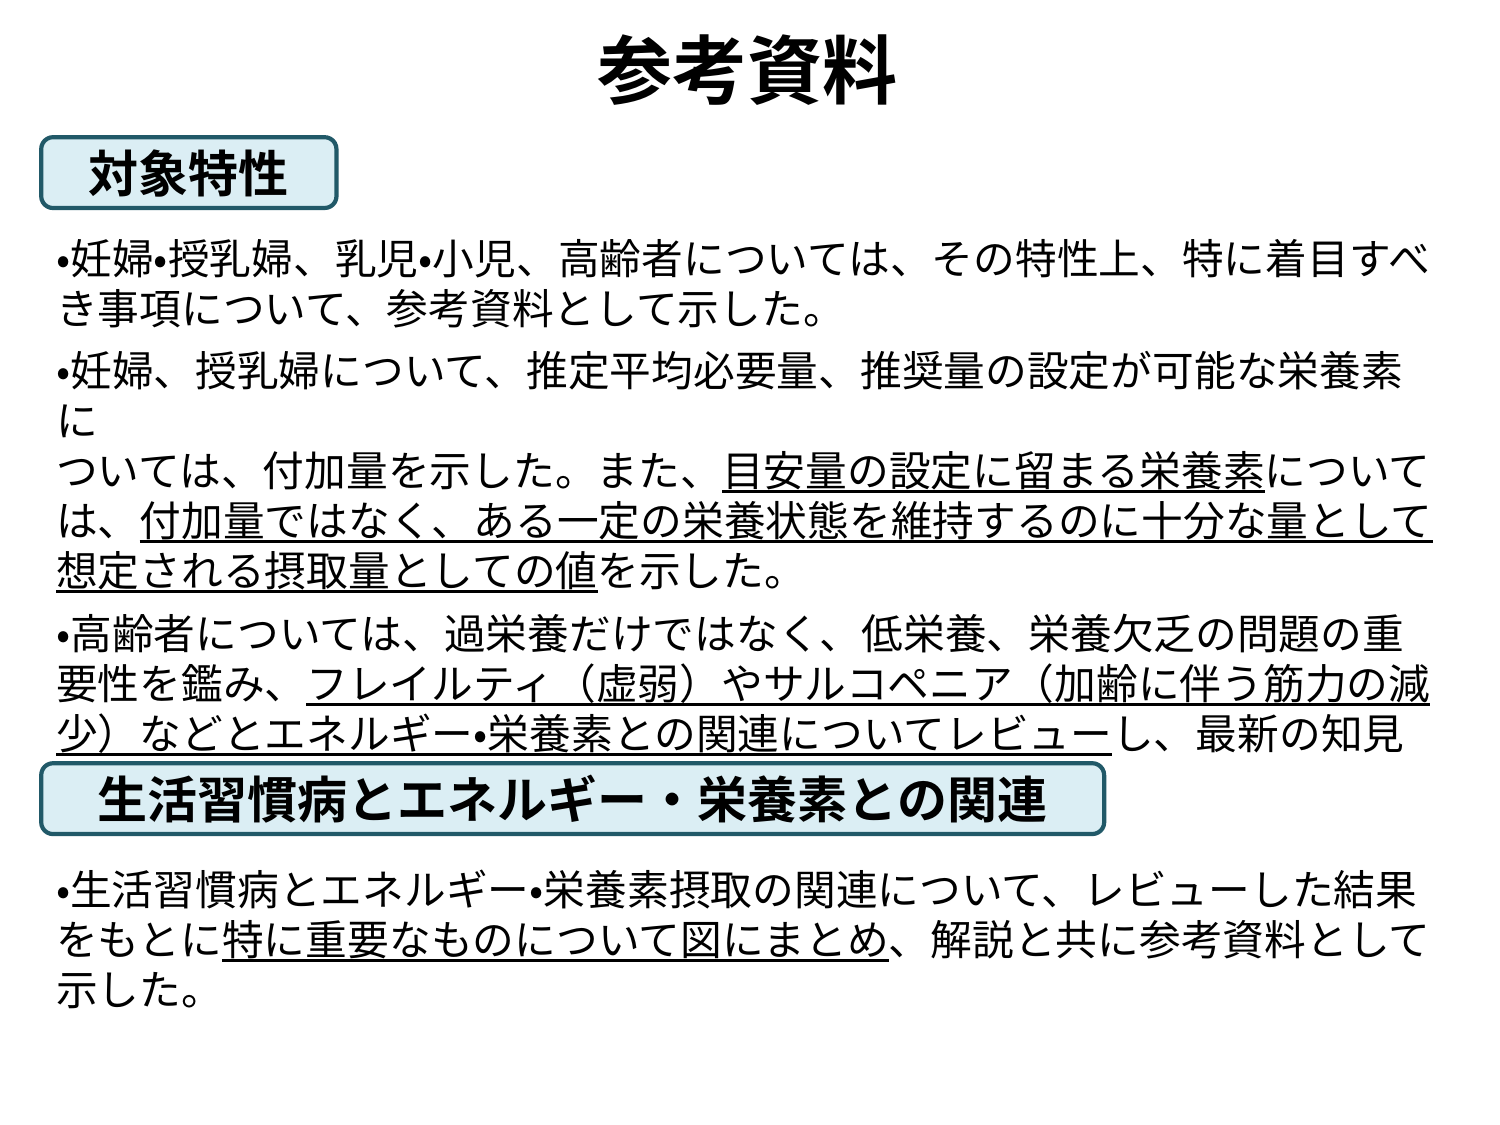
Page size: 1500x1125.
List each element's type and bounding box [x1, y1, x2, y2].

text_box [224, 15, 1270, 121]
text_box [39, 135, 339, 211]
text_box [41, 856, 1471, 1022]
text_box [39, 224, 1459, 837]
